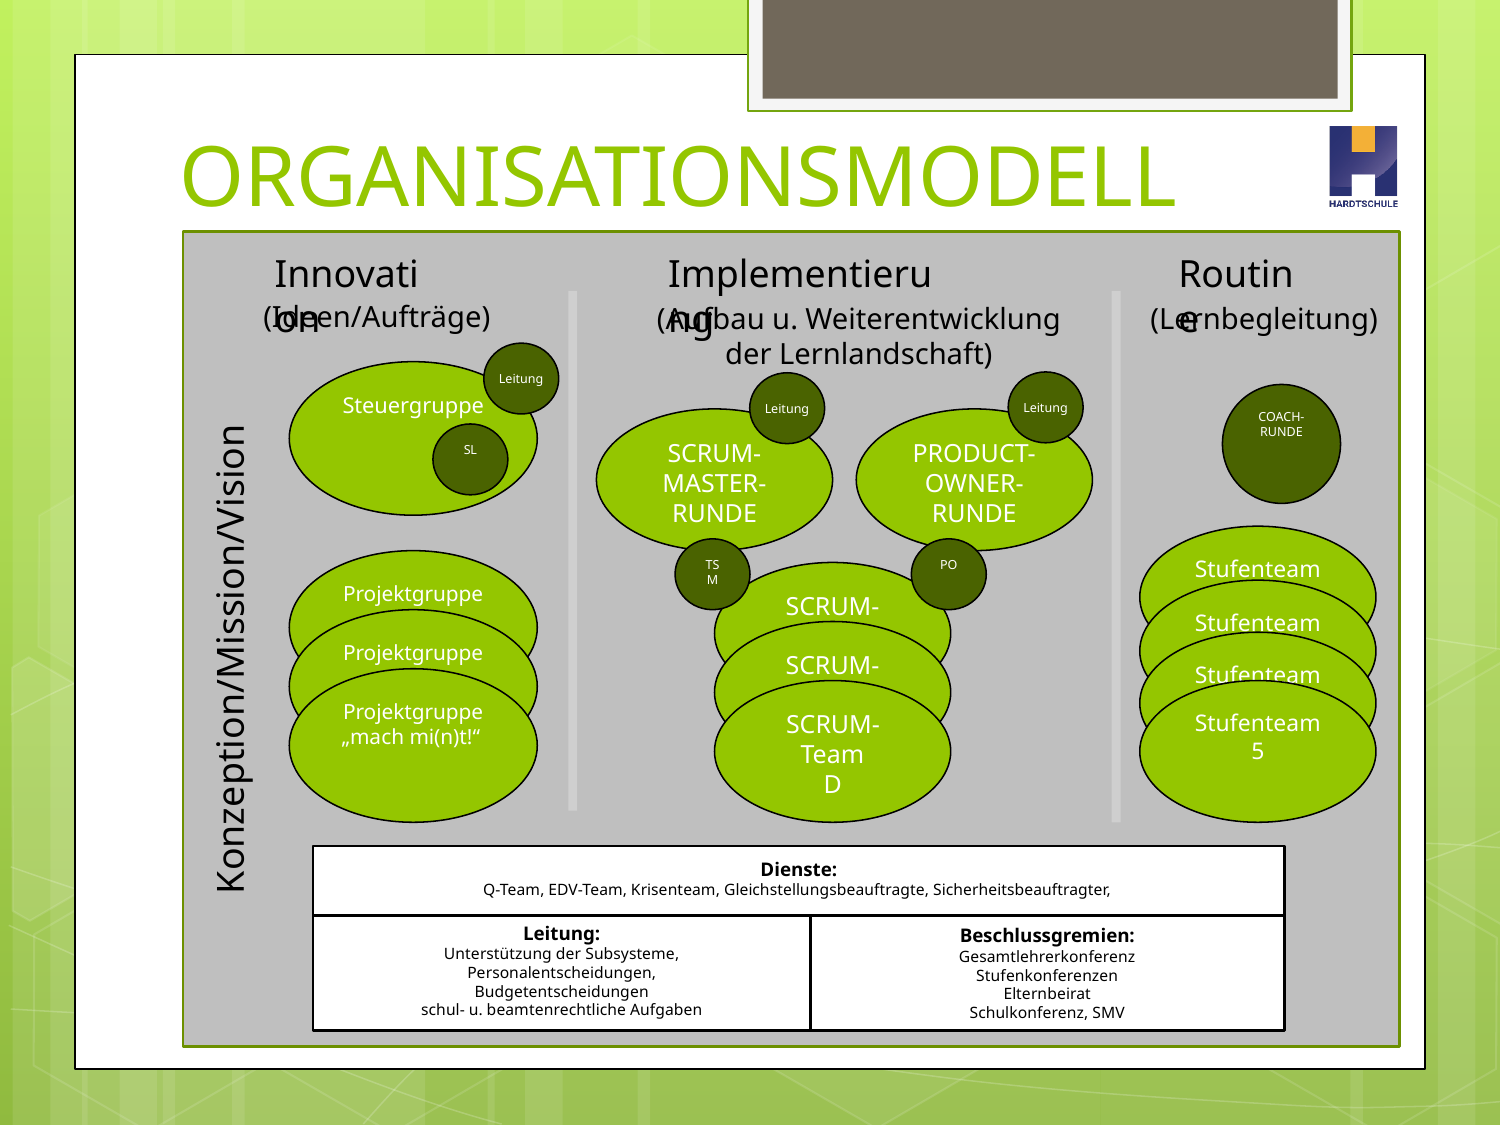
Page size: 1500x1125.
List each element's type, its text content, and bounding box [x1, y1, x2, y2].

text_box SCRUM-Team D [714, 680, 951, 823]
text_box Steuergruppe [289, 361, 538, 516]
text_box Leitung: Unterstützung der Subsysteme, Personalentscheidungen, Budgetentscheidungen schul- u. beamtenrechtliche Aufgaben [312, 916, 811, 1031]
text_box COACH-RUNDE [1222, 384, 1341, 504]
text_box Dienste: Q-Team, EDV-Team, Krisenteam, Gleichstellungsbeauftragte, Sicherheitsbeauftragter, [312, 846, 1285, 916]
text_box Leitung [1008, 371, 1084, 443]
text_box Beschlussgremien: Gesamtlehrerkonferenz Stufenkonferenzen Elternbeirat Schulkonferenz, SMV [811, 916, 1285, 1031]
text_box Innovation [259, 341, 455, 347]
text_box Stufenteam [1139, 632, 1376, 727]
text_box SCRUM-MASTER- RUNDE [596, 408, 833, 549]
text_box SCRUM- TEAMS [714, 562, 951, 663]
text_box (Aufbau u. Weiterentwicklung der Lernlandschaft) [631, 292, 1087, 378]
text_box Stufenteam 5 [1139, 680, 1376, 823]
text_box Projektgruppe [289, 609, 538, 716]
text_box Routine [1163, 343, 1314, 347]
text_box SCRUM- [714, 621, 951, 722]
text_box Stufenteam [1139, 580, 1376, 677]
text_box Projektgruppe „mach mi(n)t!“ [289, 668, 538, 823]
text_box Konzeption/Mission/Vision [198, 409, 259, 910]
title ORGANISATIONSMODELL [164, 42, 1314, 231]
text_box [183, 231, 1400, 1047]
picture [1327, 126, 1400, 207]
text_box Innovation [259, 242, 455, 290]
text_box PO [911, 538, 987, 610]
text_box SL [432, 423, 508, 495]
text_box Stufenteam [1139, 526, 1376, 623]
text_box (Ideen/Aufträge) [248, 290, 524, 341]
text_box TSM [675, 538, 751, 610]
text_box Implementierung [653, 242, 951, 292]
text_box Leitung [749, 372, 825, 444]
text_box (Lernbegleitung) [1135, 292, 1402, 343]
text_box Routine [1163, 242, 1314, 292]
text_box Leitung [483, 343, 559, 414]
text_box Projektgruppe 1 [289, 550, 538, 657]
text_box PRODUCT- OWNER- RUNDE [856, 408, 1093, 551]
